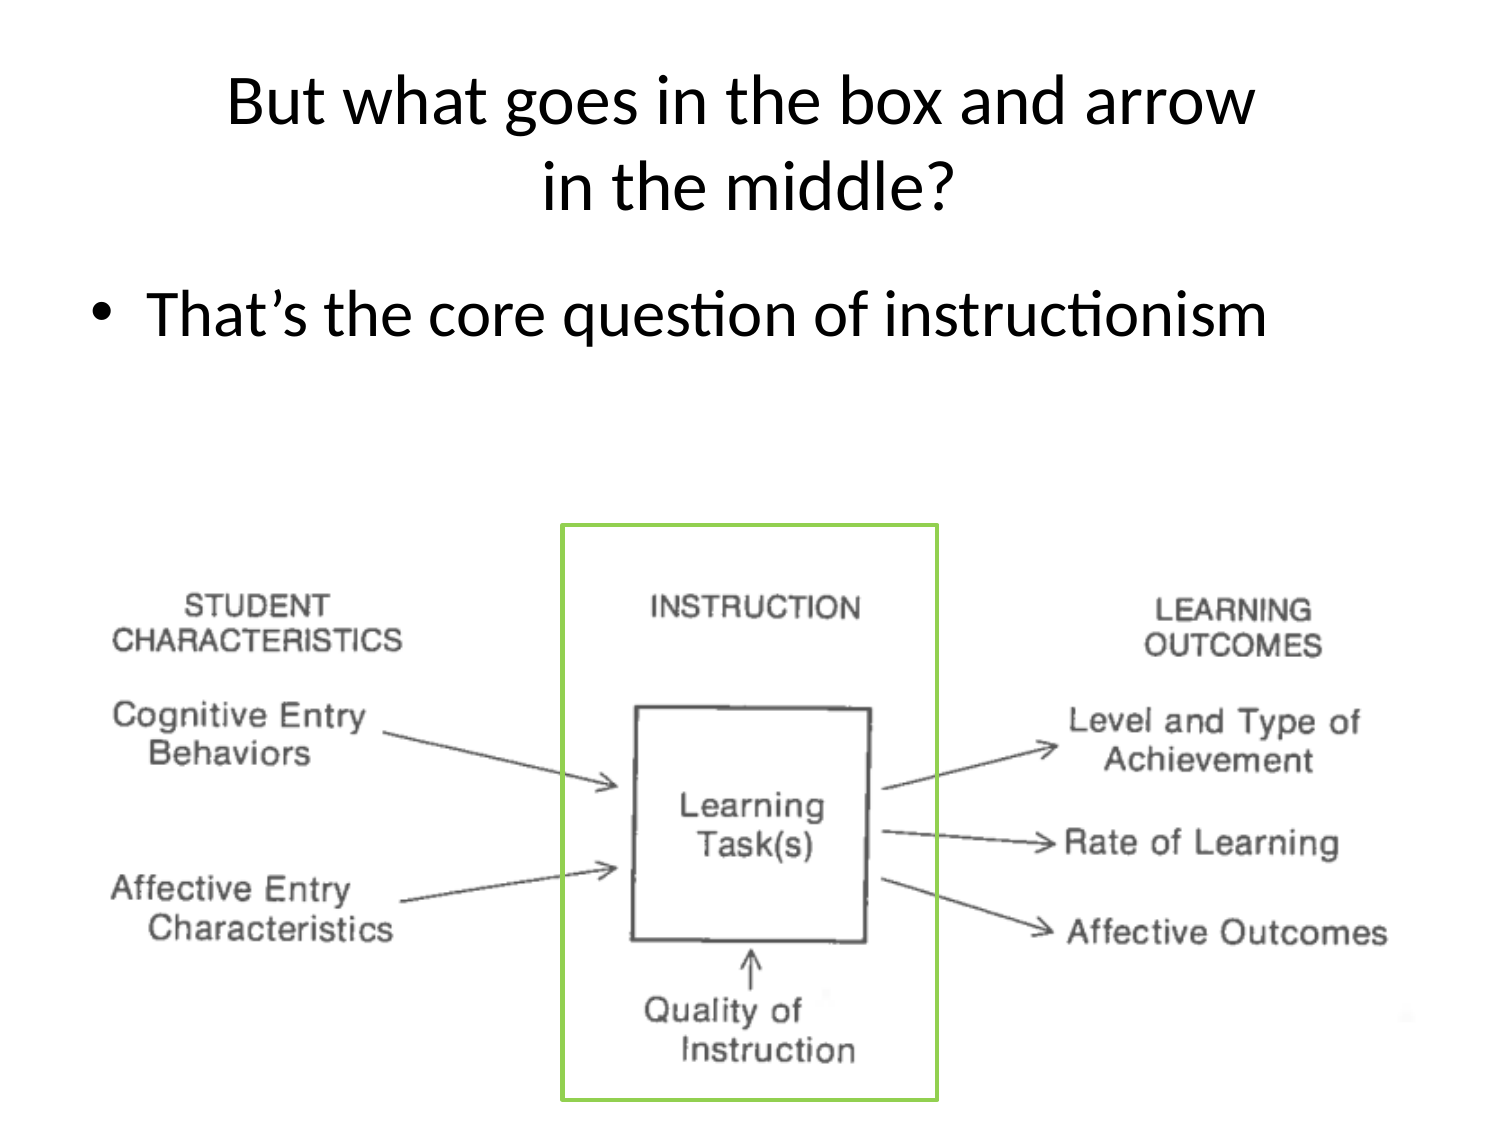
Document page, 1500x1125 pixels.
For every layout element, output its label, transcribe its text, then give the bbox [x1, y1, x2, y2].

text_box [560, 1089, 939, 1102]
picture [77, 549, 1469, 1081]
title But what goes in the box and arrow in the middle? [0, 45, 1500, 233]
text_box [560, 523, 939, 547]
list That’s the core question of instructionism [75, 262, 1425, 549]
